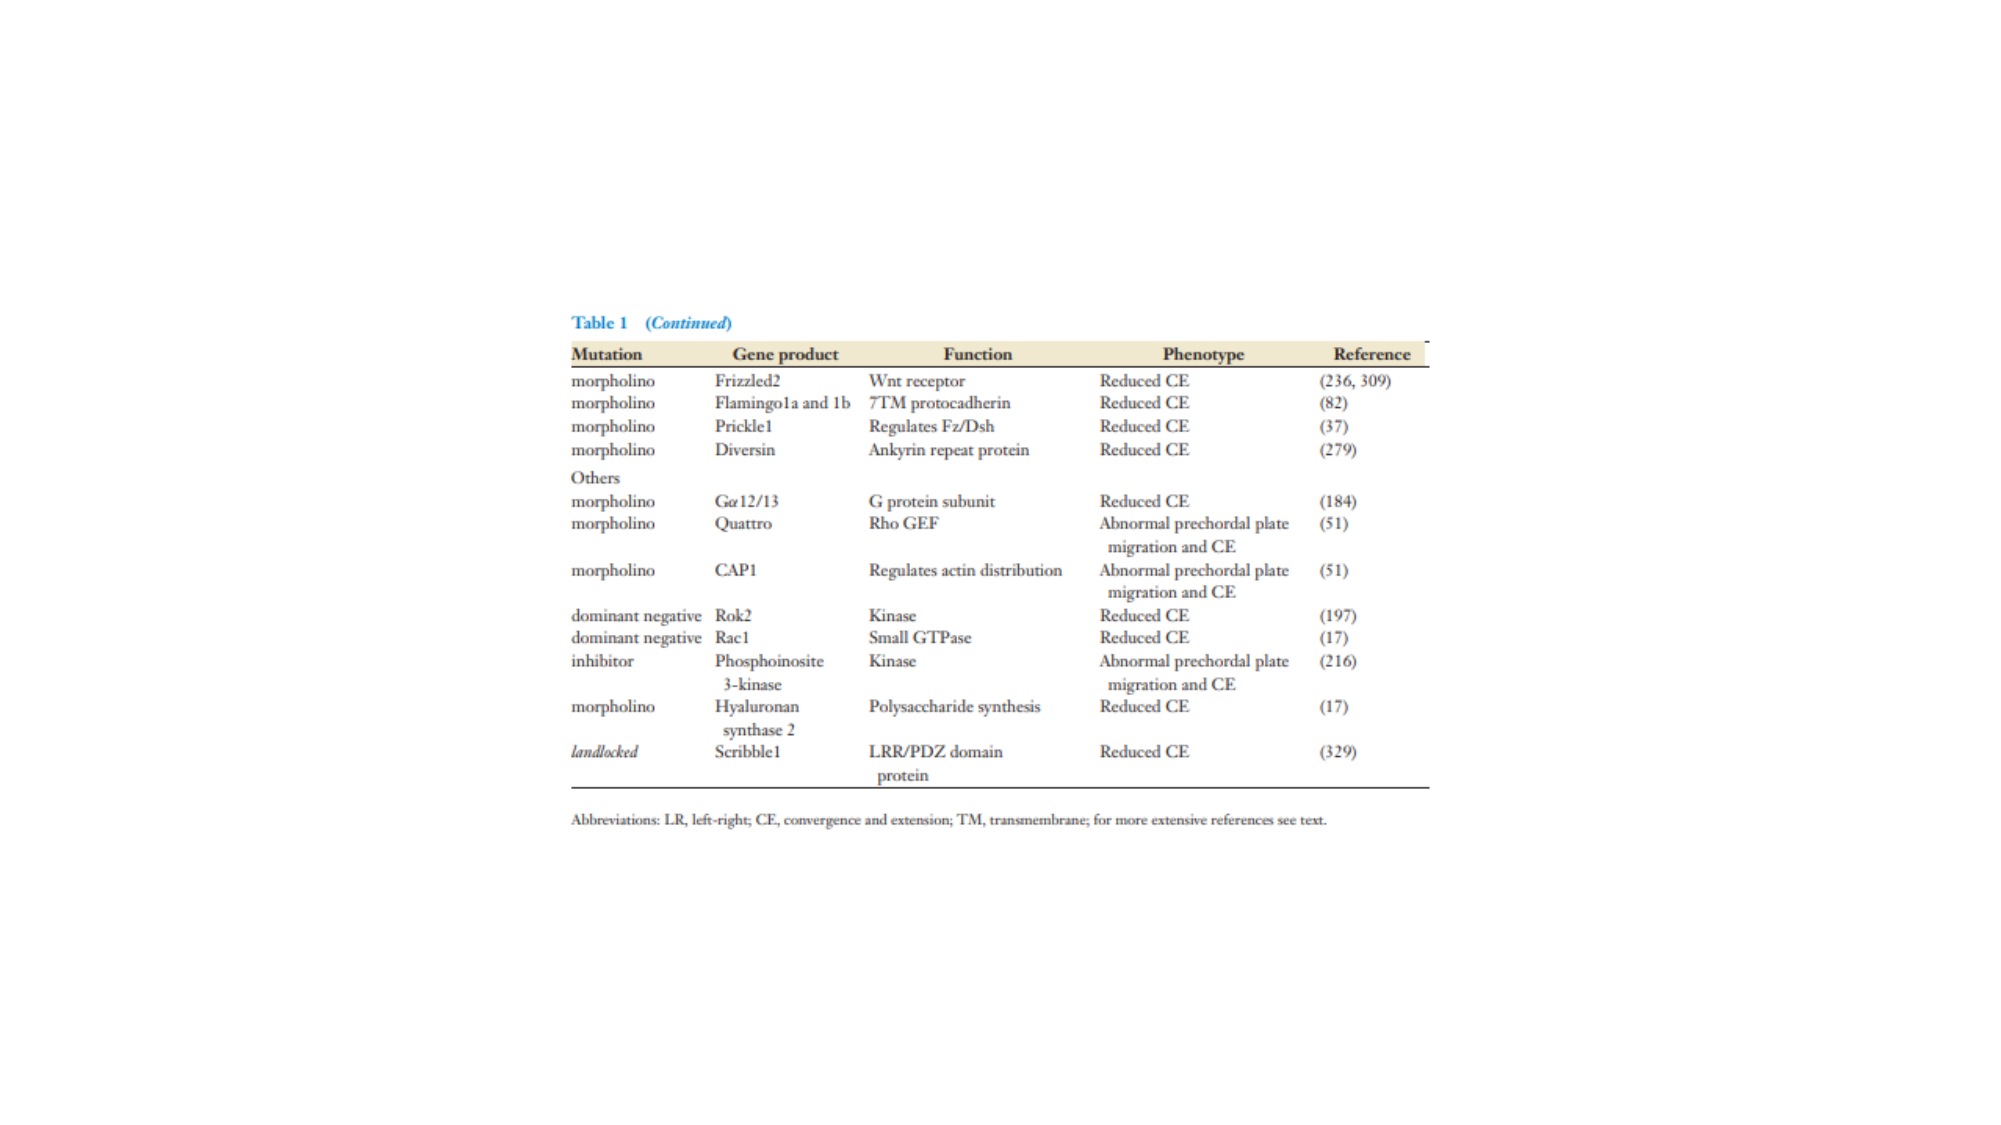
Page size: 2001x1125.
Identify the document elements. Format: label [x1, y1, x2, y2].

picture [567, 285, 1433, 840]
